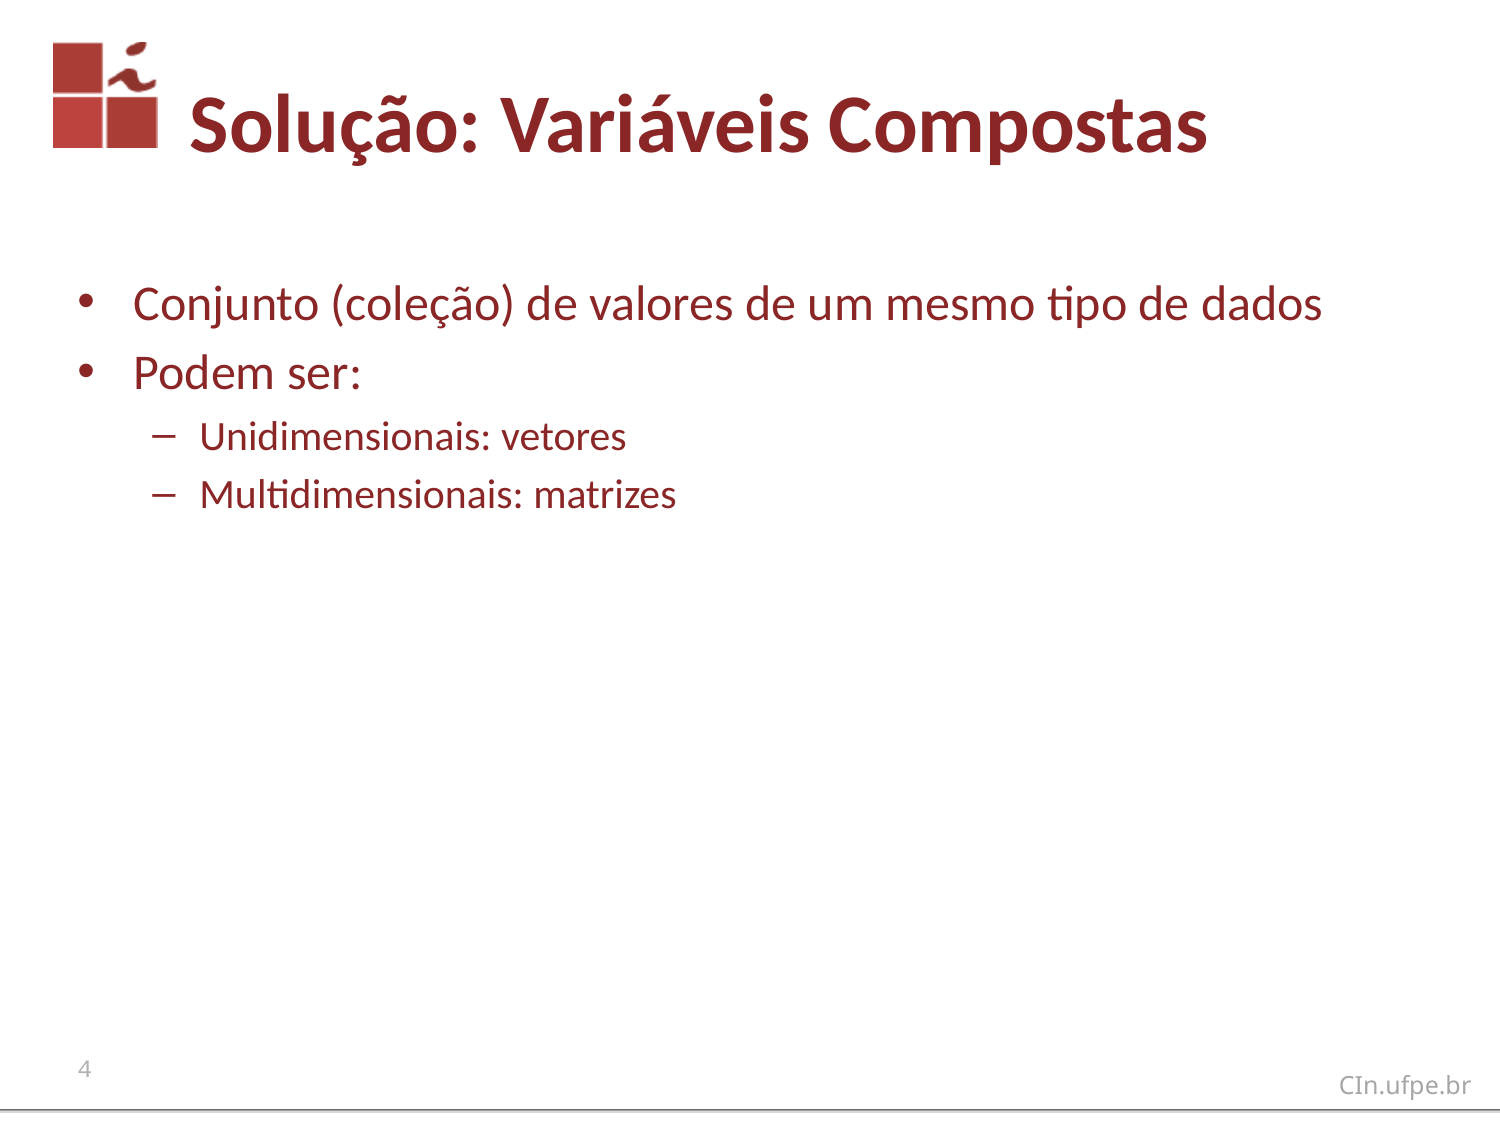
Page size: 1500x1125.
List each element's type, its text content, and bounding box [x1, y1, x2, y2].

picture [0, 1109, 1500, 1113]
list Conjunto (coleção) de valores de um mesmo tipo de dados Podem ser: Unidimensionais: vetores Multidimensionais: matrizes [62, 262, 1450, 1024]
title Solução: Variáveis Compostas [174, 37, 1450, 200]
picture [53, 42, 158, 148]
slide_number 4 [62, 1037, 413, 1098]
